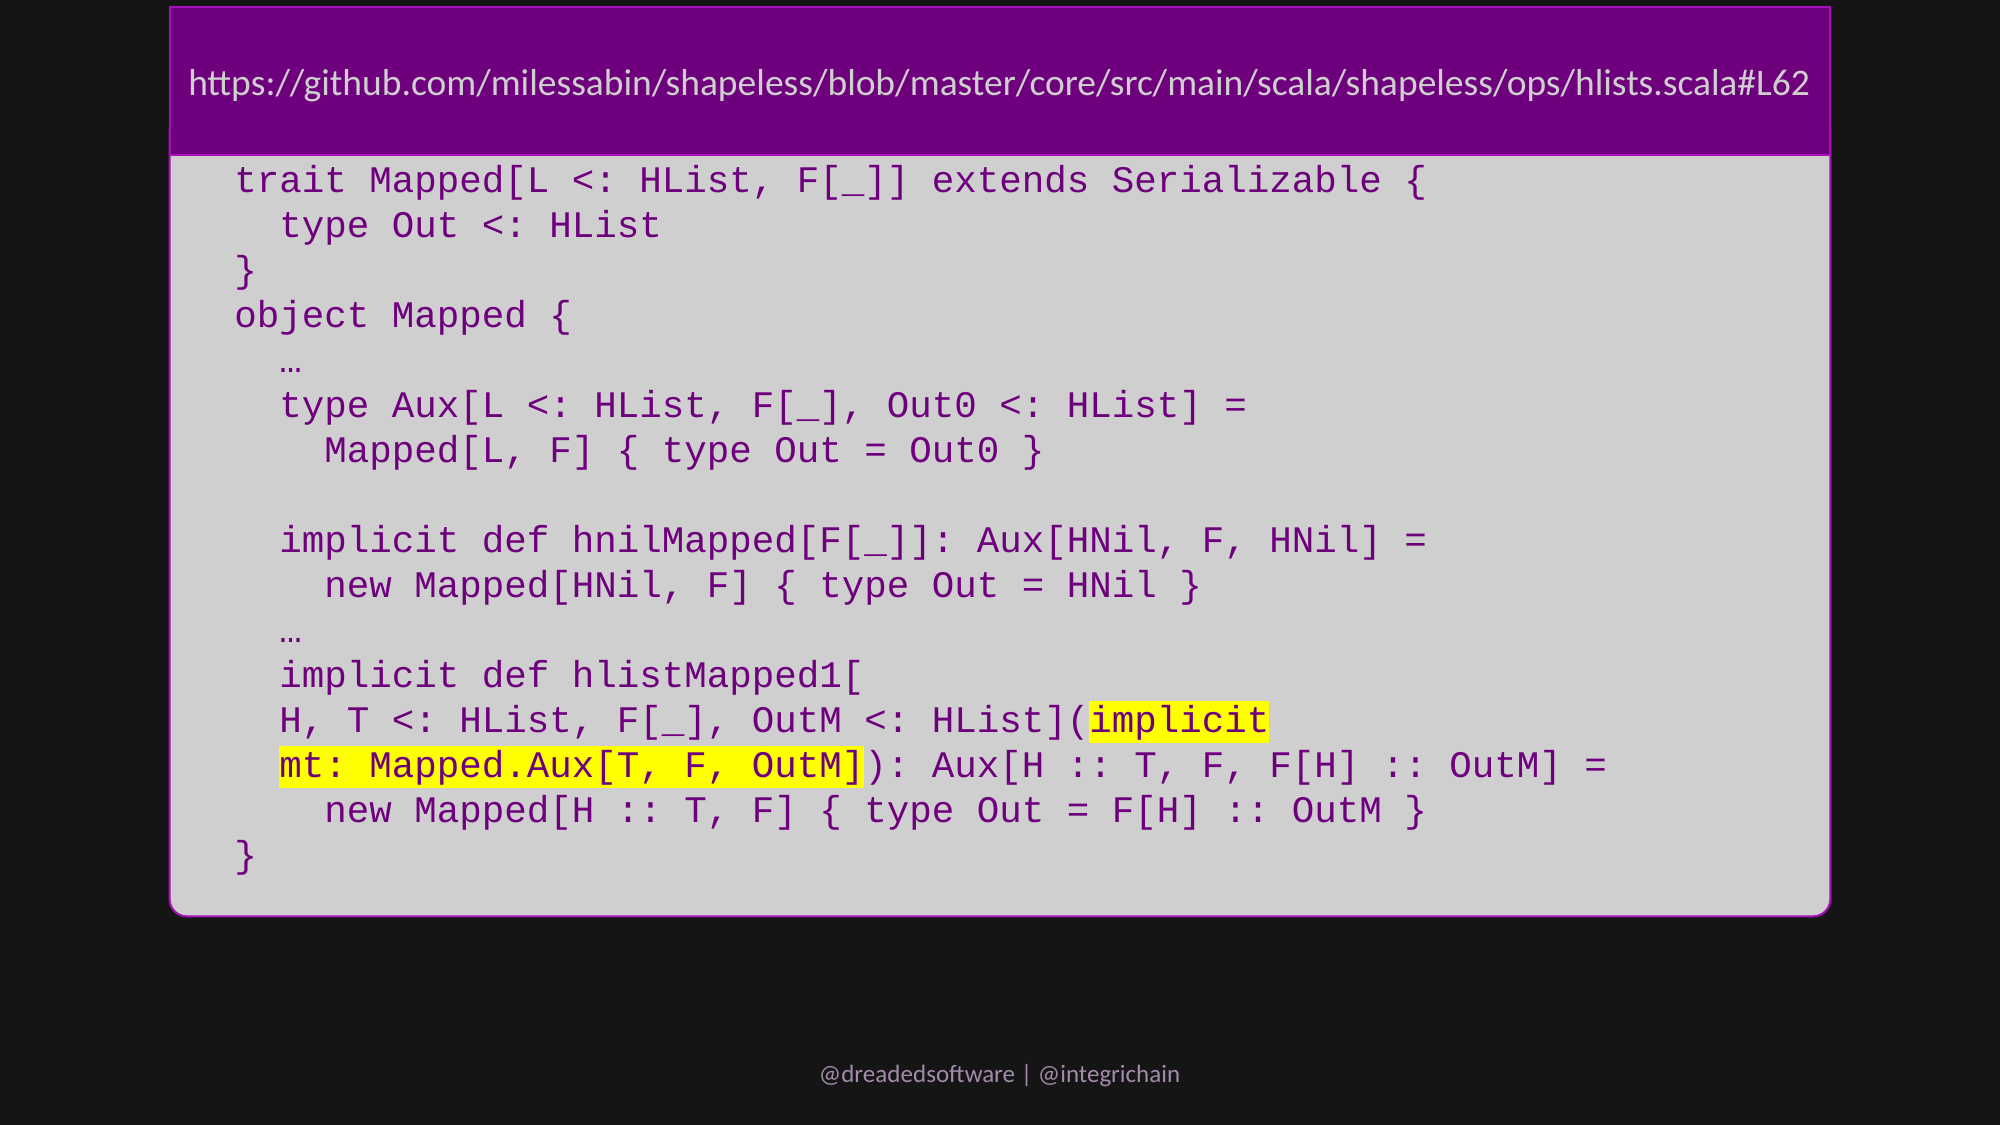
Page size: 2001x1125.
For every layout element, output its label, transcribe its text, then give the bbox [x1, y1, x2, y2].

text_box trait Mapped[L <: HList, F[_]] extends Serializable { type Out <: HList } object Mapped { … type Aux[L <: HList, F[_], Out0 <: HList] = Mapped[L, F] { type Out = Out0 } implicit def hnilMapped[F[_]]: Aux[HNil, F, HNil] = new Mapped[HNil, F] { type Out = HNil } … implicit def hlistMapped1[ H, T <: HList, F[_], OutM <: HList](implicit mt: Mapped.Aux[T, F, OutM]): Aux[H :: T, F, F[H] :: OutM] = new Mapped[H :: T, F] { type Out = F[H] :: OutM } } [168, 126, 1832, 918]
text_box https://github.com/milessabin/shapeless/blob/master/core/src/main/scala/shapeless/ops/hlists.scala#L62 [169, 6, 1831, 156]
footer @dreadedsoftware | @integrichain [662, 1042, 1338, 1103]
